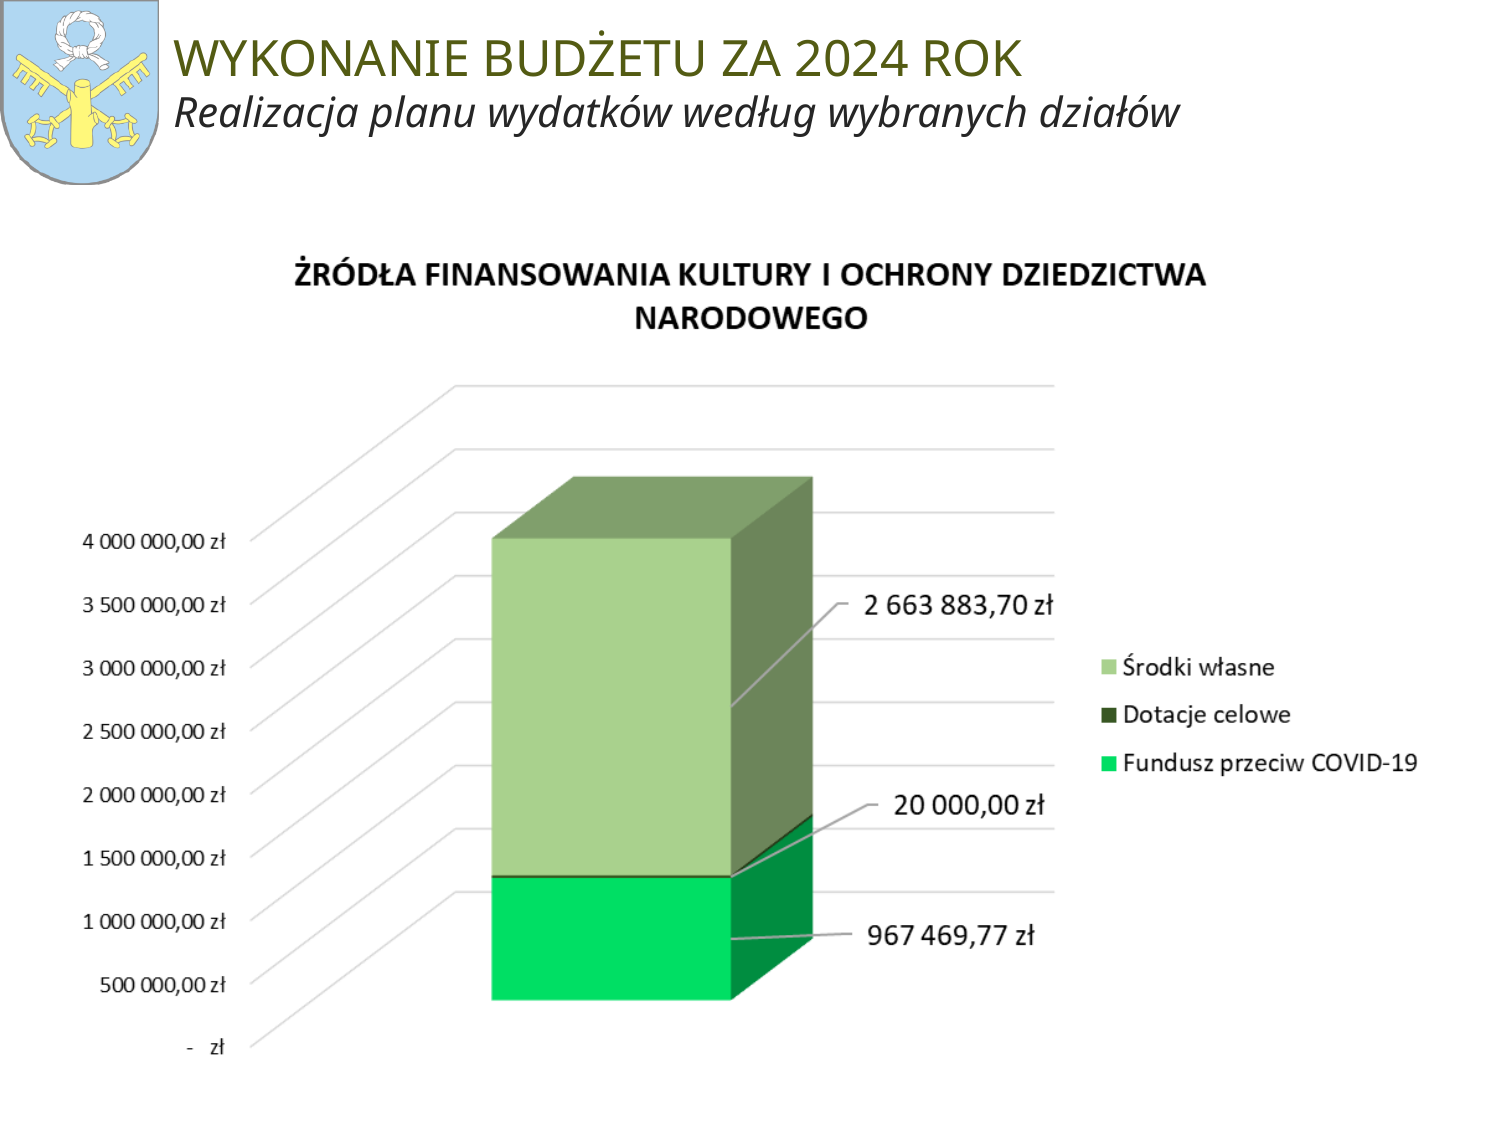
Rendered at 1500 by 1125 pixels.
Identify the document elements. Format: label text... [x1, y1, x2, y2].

picture [0, 0, 159, 185]
picture [56, 231, 1444, 1088]
text_box WYKONANIE BUDŻETU ZA 2024 ROK Realizacja planu wydatków według wybranych działów [159, 0, 1496, 163]
